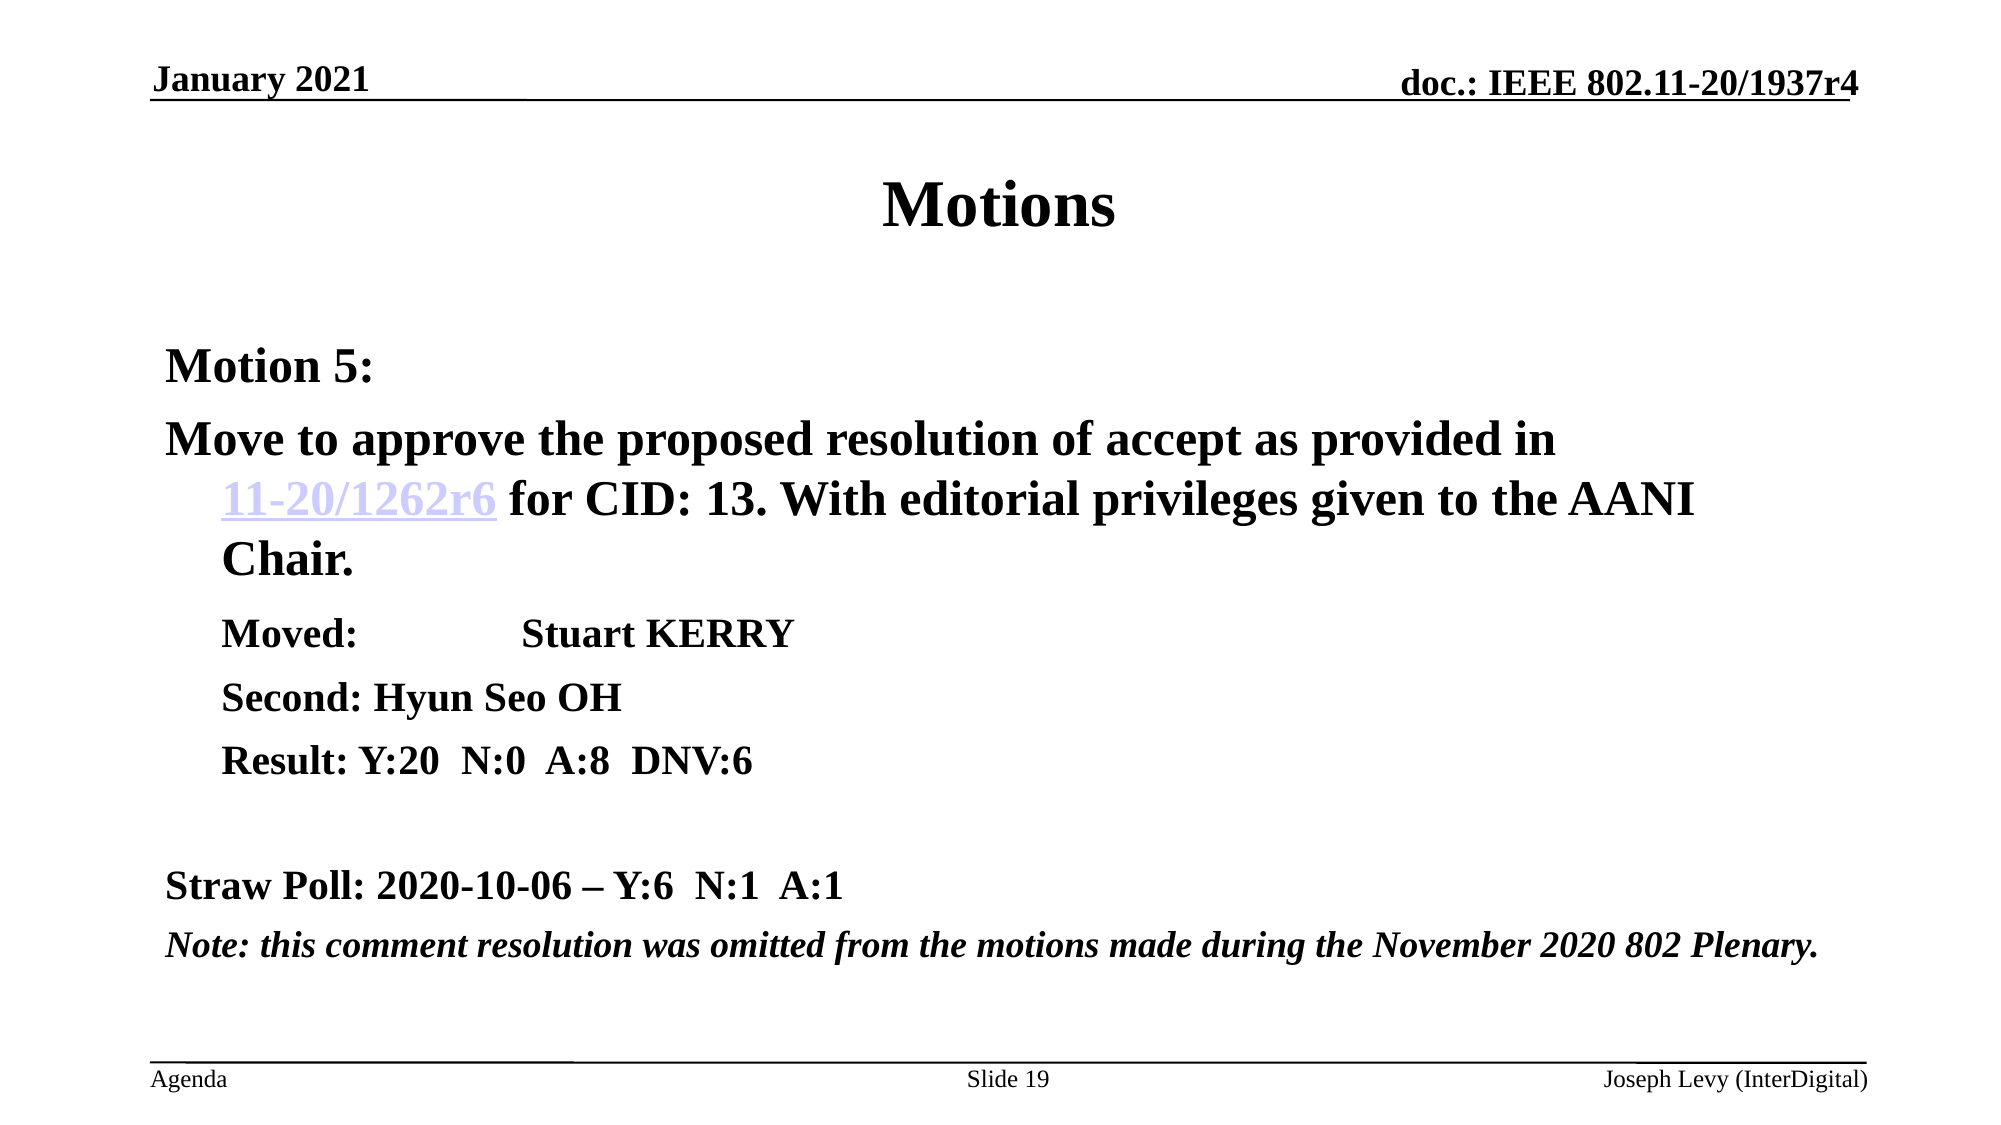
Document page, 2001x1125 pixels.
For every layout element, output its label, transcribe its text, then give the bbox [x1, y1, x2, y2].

slide_number Slide 19 [950, 1061, 1067, 1123]
title Motions [149, 112, 1850, 288]
footer Joseph Levy (InterDigital) [1171, 1061, 1869, 1093]
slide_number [152, 54, 563, 100]
list Motion 5: Move to approve the proposed resolution of accept as provided in 11-20/1262r6 for CID: 13. With editorial privileges given to the AANI Chair. Moved: Stuart KERRY Second: Hyun Seo OH Result: Y:20 N:0 A:8 DNV:6 Straw Poll: 2020-10-06 – Y:6 N:1 A:1 Note: this comment resolution was omitted from the motions made during the November 2020 802 Plenary. [149, 324, 1850, 1000]
